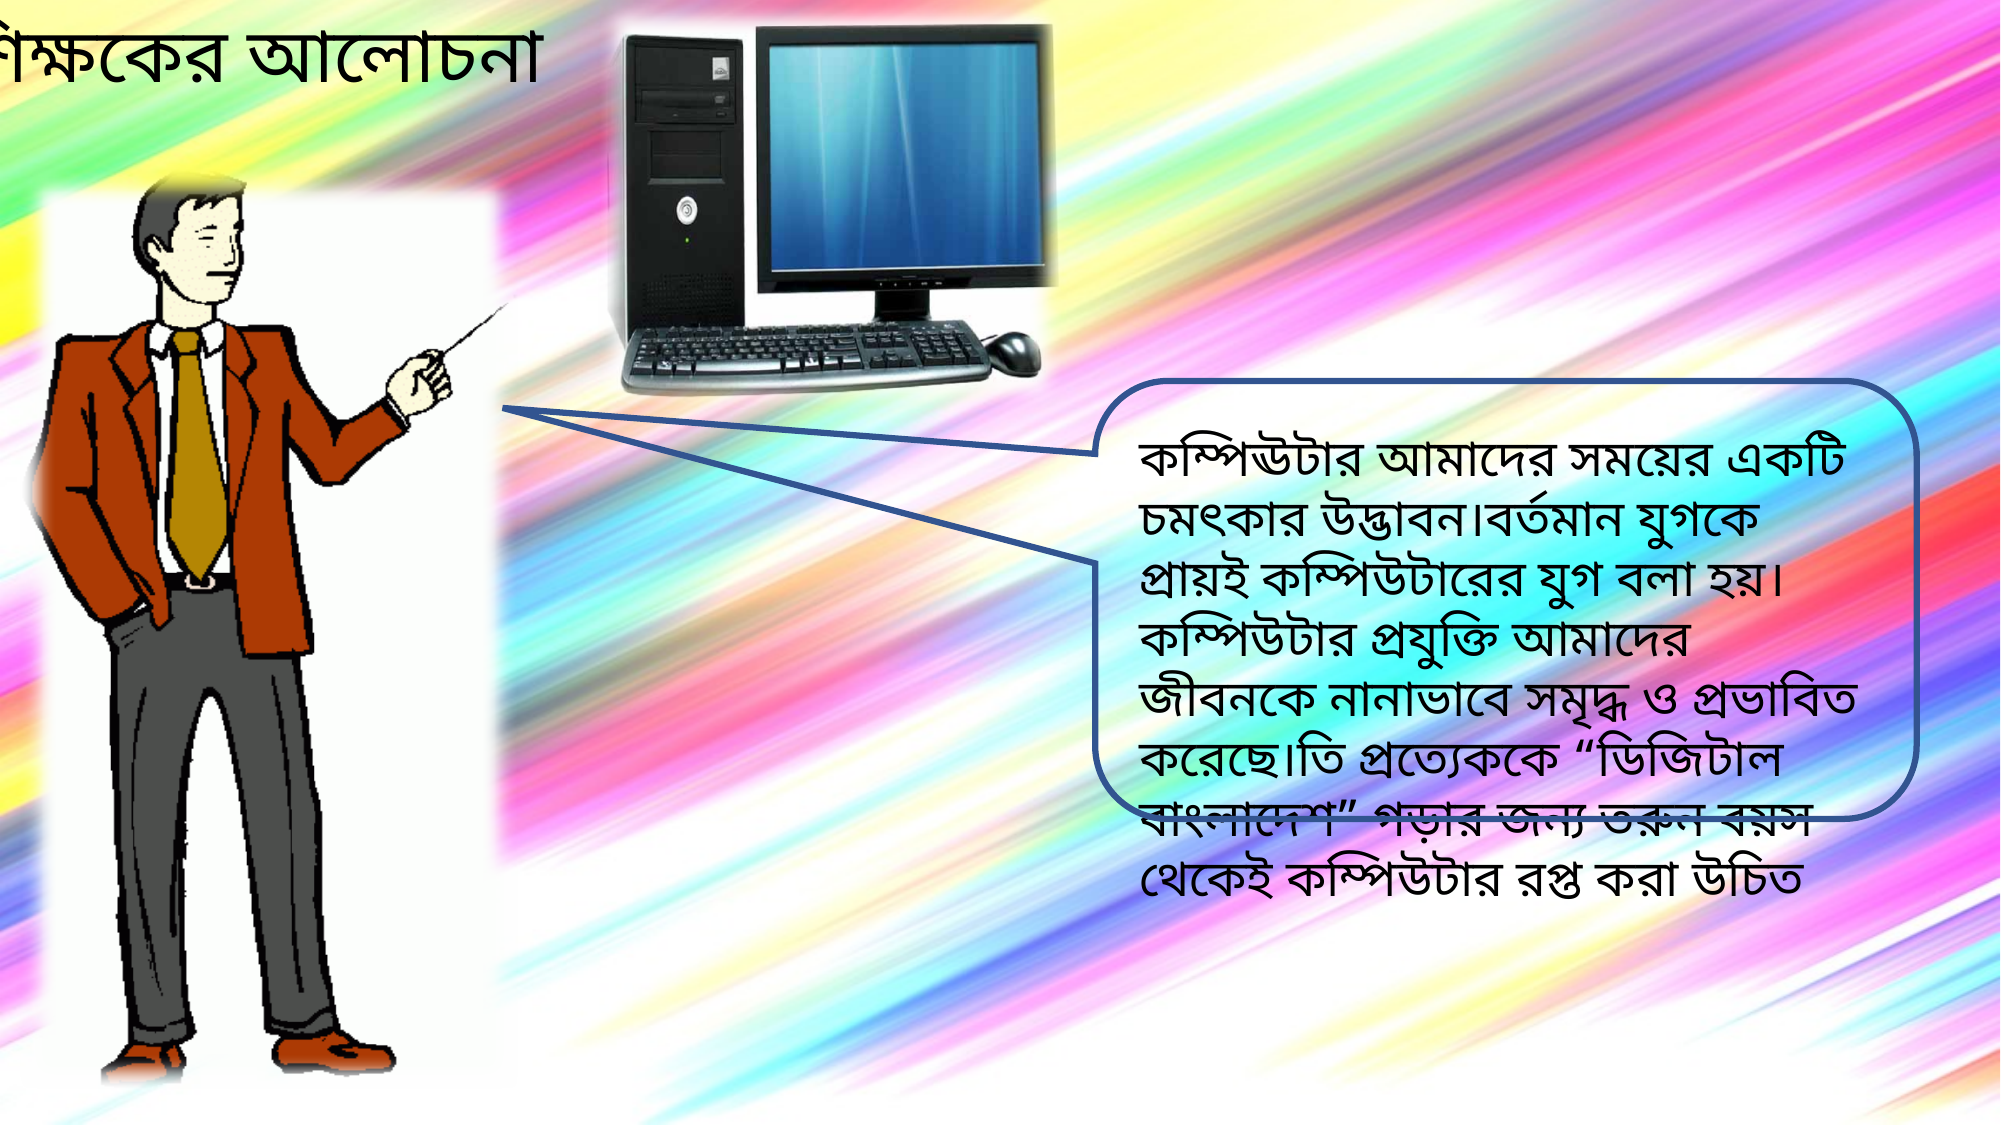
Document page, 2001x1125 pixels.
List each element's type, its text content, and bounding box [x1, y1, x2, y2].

text_box কম্পিঊটার আমাদের সময়ের একটি চমৎকার উদ্ভাবন।বর্তমান যুগকে প্রায়ই কম্পিউটারের যুগ বলা হয়।কম্পিউটার প্রযুক্তি আমাদের জীবনকে নানাভাবে সমৃদ্ধ ও প্রভাবিত করেছে।তি প্রত্যেককে “ডিজিটাল বাংলাদেশ” গড়ার জন্য তরুন বয়স থেকেই কম্পিউটার রপ্ত করা উচিত [1124, 807, 1887, 914]
picture [0, 0, 2001, 1125]
text_box শিক্ষকের আলোচনা [0, 0, 578, 105]
text_box [518, 379, 1918, 821]
